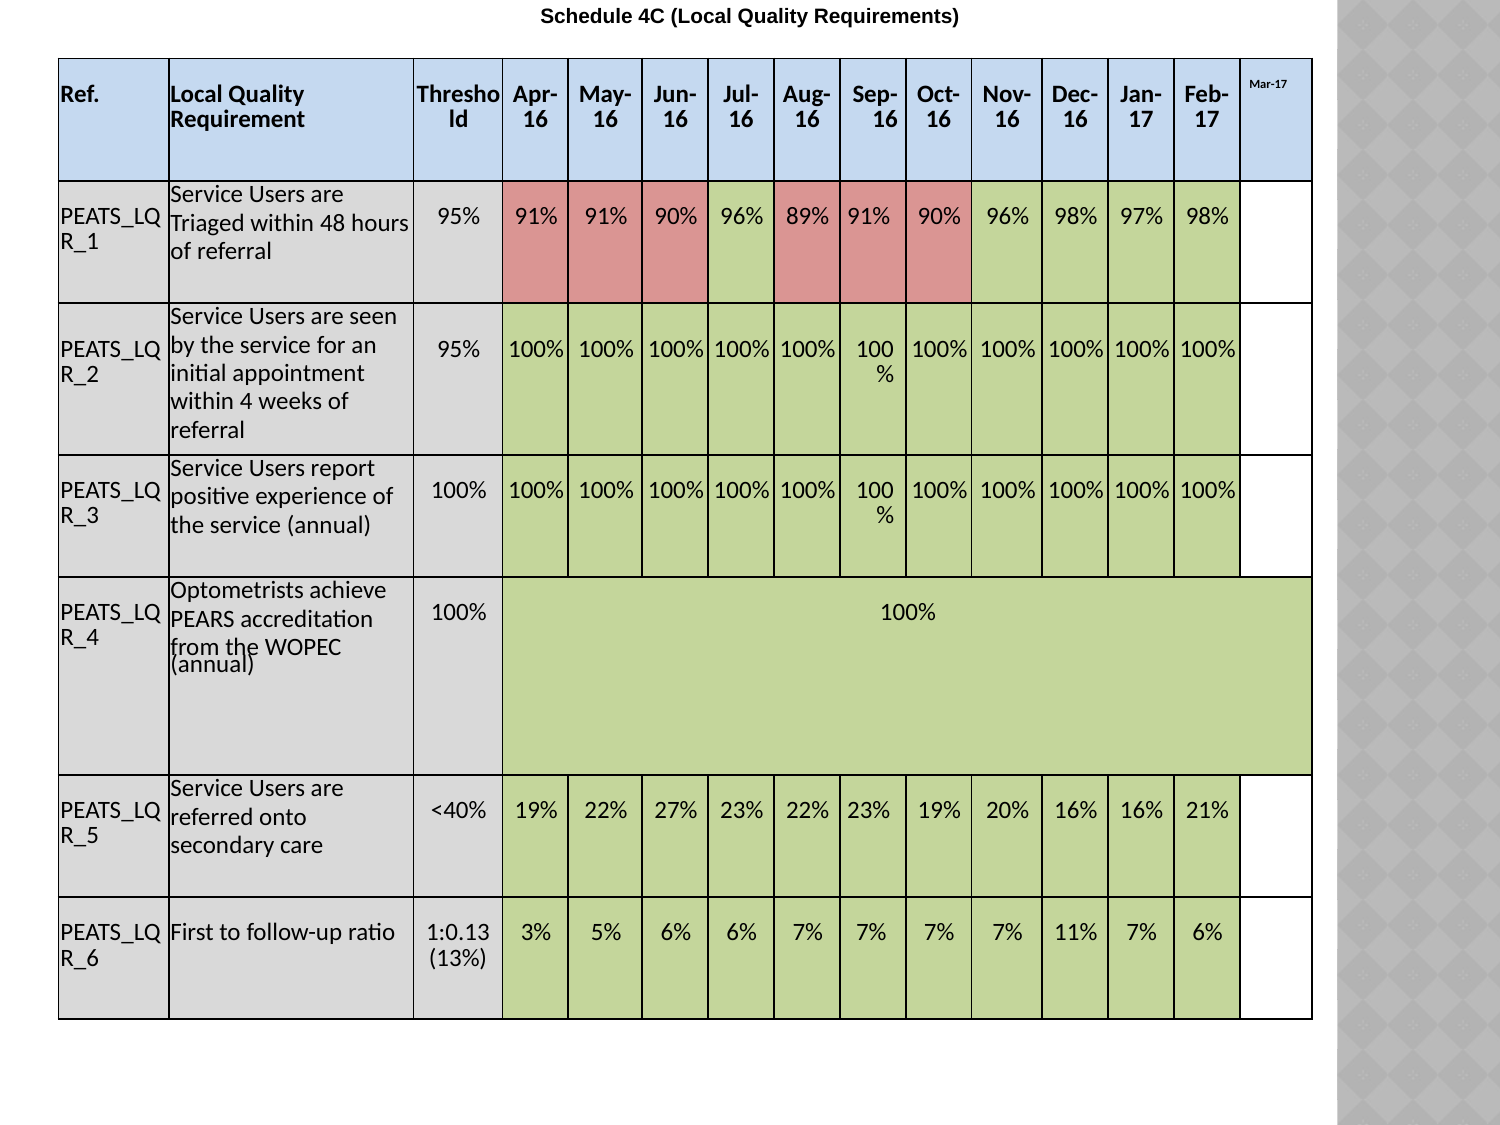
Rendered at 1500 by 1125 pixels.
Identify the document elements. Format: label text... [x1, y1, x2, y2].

table_header Nov-16 [972, 59, 1041, 180]
table_cell 100% [1109, 304, 1173, 454]
table_cell 90% [643, 182, 707, 302]
table_cell First to follow-up ratio [170, 898, 413, 1018]
table_cell PEATS_LQR_4 [59, 578, 168, 774]
table_cell 100% [775, 456, 839, 576]
table_cell 16% [1043, 776, 1107, 896]
table_cell <40% [414, 776, 502, 896]
table_header Oct-16 [907, 80, 971, 180]
table_cell 91% [841, 182, 905, 302]
table_cell 100% [907, 304, 971, 454]
table_cell 20% [972, 776, 1041, 896]
table_cell 91% [503, 182, 567, 302]
table_cell 100% [709, 304, 773, 454]
table_cell 7% [972, 898, 1041, 1018]
table_cell 5% [569, 898, 641, 1018]
table_cell 100% [1043, 456, 1107, 576]
table_cell 100% [907, 456, 971, 576]
table_cell Optometrists achieve PEARS accreditation from the WOPEC (annual) [170, 578, 413, 774]
table_cell 7% [841, 898, 905, 1018]
table_cell [1241, 456, 1311, 576]
table_cell 100% [775, 304, 839, 454]
table_cell 7% [1109, 898, 1173, 1018]
table_cell 100% [414, 578, 502, 774]
table_cell 100% [643, 456, 707, 576]
table_header Threshold [414, 59, 502, 180]
table_cell 100% [1175, 304, 1239, 454]
table_cell PEATS_LQR_2 [59, 304, 168, 454]
table_header Apr-16 [503, 59, 567, 180]
table_cell 1:0.13 (13%) [414, 898, 502, 1018]
table_cell 7% [775, 898, 839, 1018]
table_cell Service Users are seen by the service for an initial appointment within 4 weeks of referral [170, 304, 413, 454]
table_cell 98% [1043, 182, 1107, 302]
table_cell 90% [907, 182, 971, 302]
table_cell 23% [841, 776, 905, 896]
table_header Feb-17 [1175, 59, 1239, 180]
table_header Jun-16 [643, 80, 707, 180]
table_cell 22% [569, 776, 641, 896]
table_cell 100% [503, 578, 1311, 774]
table_cell PEATS_LQR_3 [59, 456, 168, 576]
table_cell 16% [1109, 776, 1173, 896]
table_cell 100% [709, 456, 773, 576]
table_cell 100% [503, 304, 567, 454]
table_header Aug-16 [775, 80, 839, 180]
table_cell 89% [775, 182, 839, 302]
table_cell 22% [775, 776, 839, 896]
table_cell 23% [709, 776, 773, 896]
table_cell 96% [709, 182, 773, 302]
table_cell Service Users report positive experience of the service (annual) [170, 456, 413, 576]
table_cell 91% [569, 182, 641, 302]
table_cell PEATS_LQR_5 [59, 776, 168, 896]
table_cell PEATS_LQR_6 [59, 898, 168, 1018]
table_cell 95% [414, 182, 502, 302]
table_cell [1241, 898, 1311, 1018]
table_header Local Quality Requirement [170, 59, 413, 180]
table_header Dec-16 [1043, 59, 1107, 180]
table_cell 100% [972, 456, 1041, 576]
table_cell 100% [503, 456, 567, 576]
table_header Sep-16 [841, 80, 905, 180]
table_cell 96% [972, 182, 1041, 302]
table_cell 100% [414, 456, 502, 576]
table_cell PEATS_LQR_1 [59, 182, 168, 302]
table_cell 21% [1175, 776, 1239, 896]
table_cell 100% [972, 304, 1041, 454]
table_cell Service Users are Triaged within 48 hours of referral [170, 182, 413, 302]
table_cell 100% [841, 304, 905, 454]
table_cell 6% [1175, 898, 1239, 1018]
table_cell 97% [1109, 182, 1173, 302]
table_cell 7% [907, 898, 971, 1018]
table_cell [1241, 182, 1311, 302]
table_header May-16 [569, 80, 641, 180]
table_cell [1241, 304, 1311, 454]
table_cell 100% [643, 304, 707, 454]
table_cell 98% [1175, 182, 1239, 302]
table_cell 95% [414, 304, 502, 454]
table_cell 27% [643, 776, 707, 896]
table_cell Service Users are referred onto secondary care [170, 776, 413, 896]
table_cell 100% [569, 456, 641, 576]
table_cell 19% [907, 776, 971, 896]
table_header Ref. [59, 59, 168, 180]
table_cell 100% [1175, 456, 1239, 576]
table_header Jan-17 [1109, 59, 1173, 180]
table_cell [1241, 776, 1311, 896]
table_cell 100% [1043, 304, 1107, 454]
table_cell 11% [1043, 898, 1107, 1018]
table_cell 19% [503, 776, 567, 896]
table_cell 100% [841, 456, 905, 576]
table_cell 100% [1109, 456, 1173, 576]
text_box Schedule 4C (Local Quality Requirements) [525, 0, 975, 80]
table_cell 6% [643, 898, 707, 1018]
table_cell 100% [569, 304, 641, 454]
table_cell 3% [503, 898, 567, 1018]
table_header Mar-17 [1241, 59, 1311, 180]
table_header Jul-16 [709, 80, 773, 180]
table_cell 6% [709, 898, 773, 1018]
